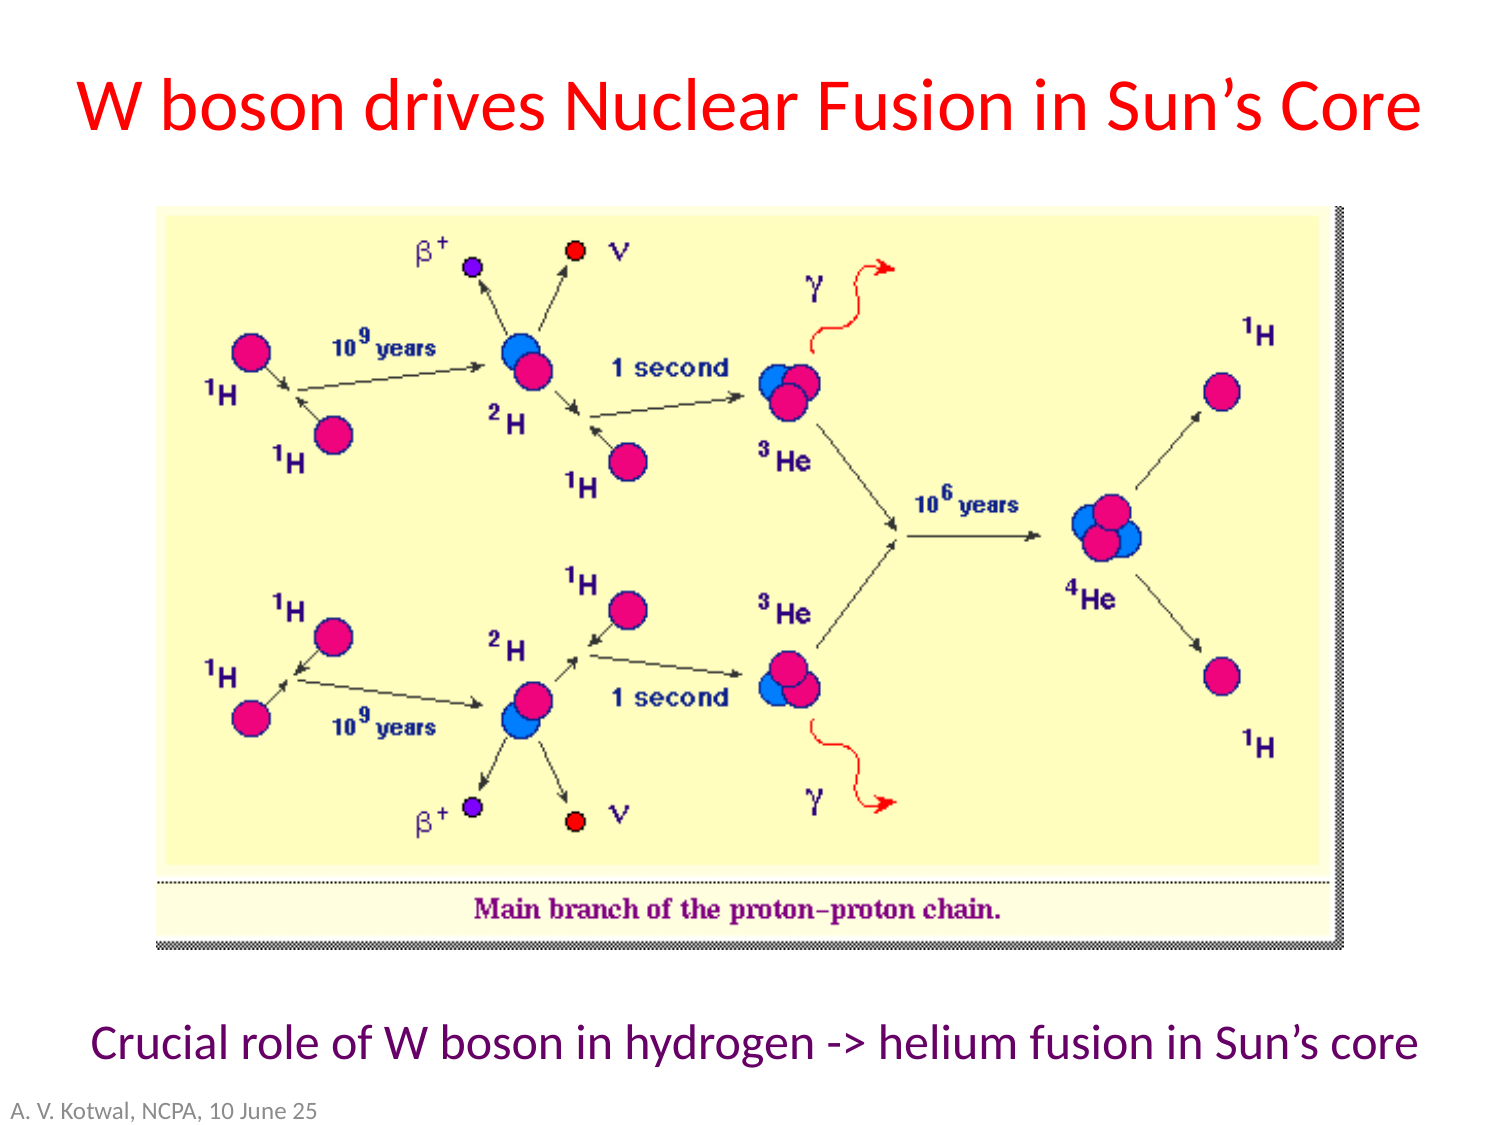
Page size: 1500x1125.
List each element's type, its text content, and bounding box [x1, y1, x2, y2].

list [74, 206, 1426, 950]
footer A. V. Kotwal, NCPA, 10 June 25 [0, 1079, 403, 1125]
text_box Crucial role of W boson in hydrogen -> helium fusion in Sun’s core [75, 1002, 1435, 1078]
title W boson drives Nuclear Fusion in Sun’s Core [0, 6, 1500, 195]
